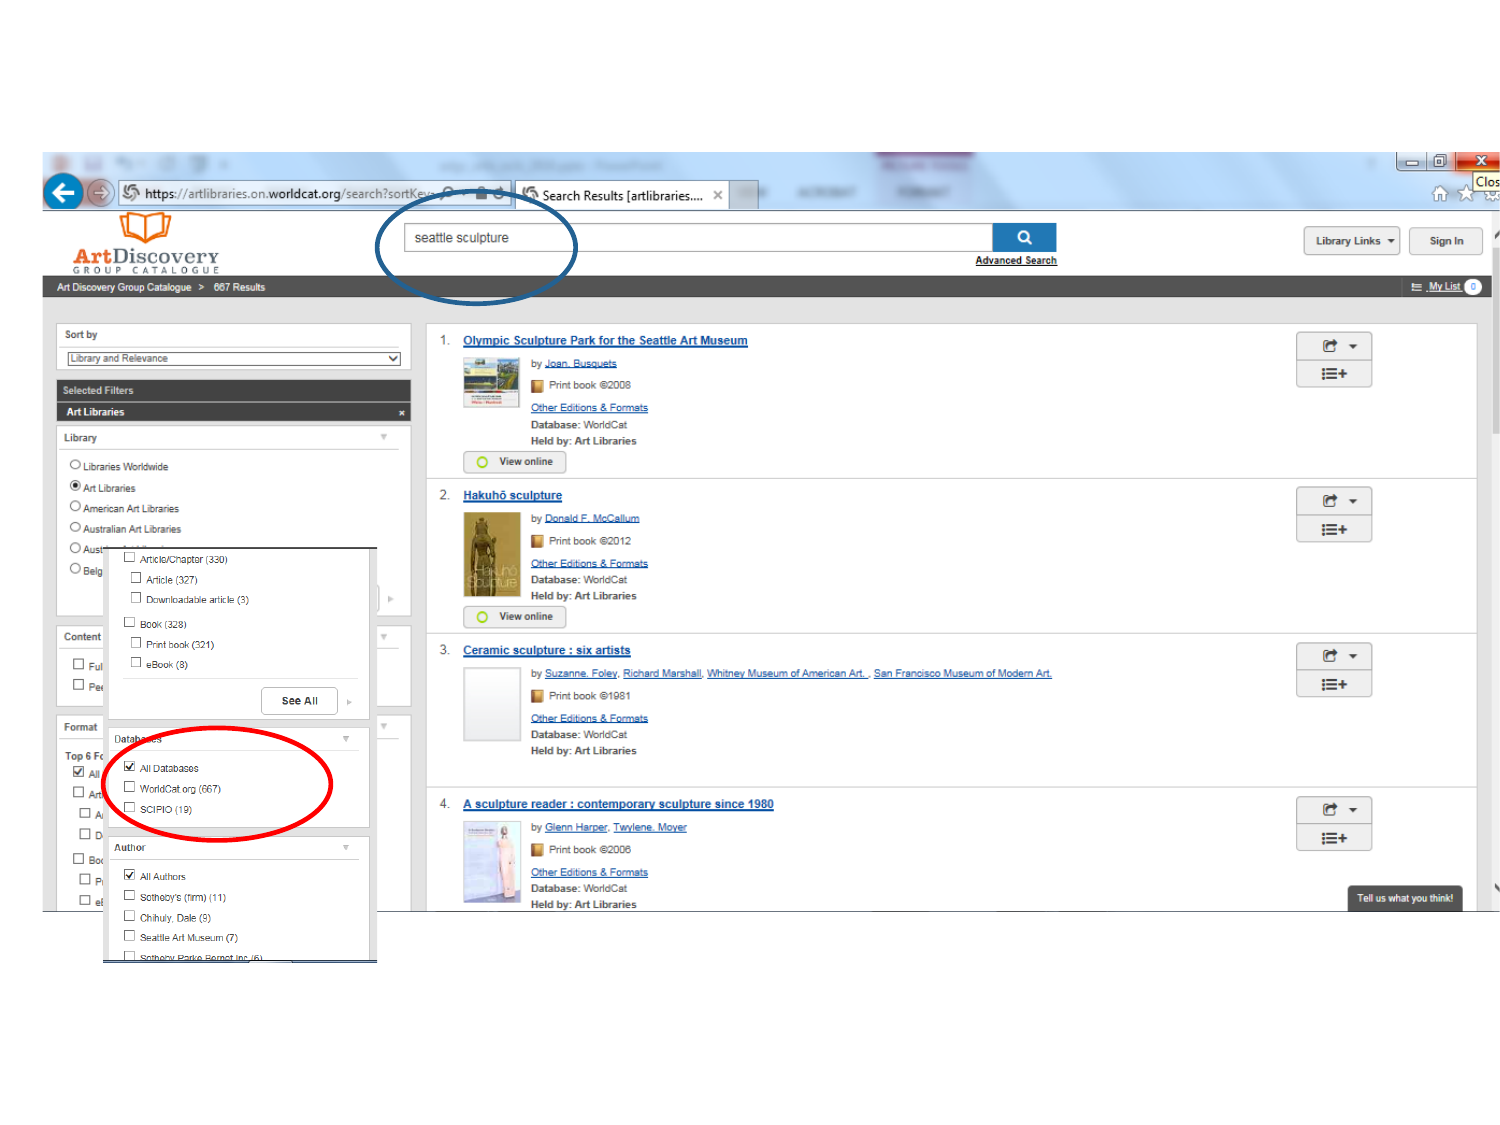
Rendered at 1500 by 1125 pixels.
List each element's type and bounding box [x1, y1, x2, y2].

picture [102, 547, 378, 964]
list [42, 151, 1500, 912]
